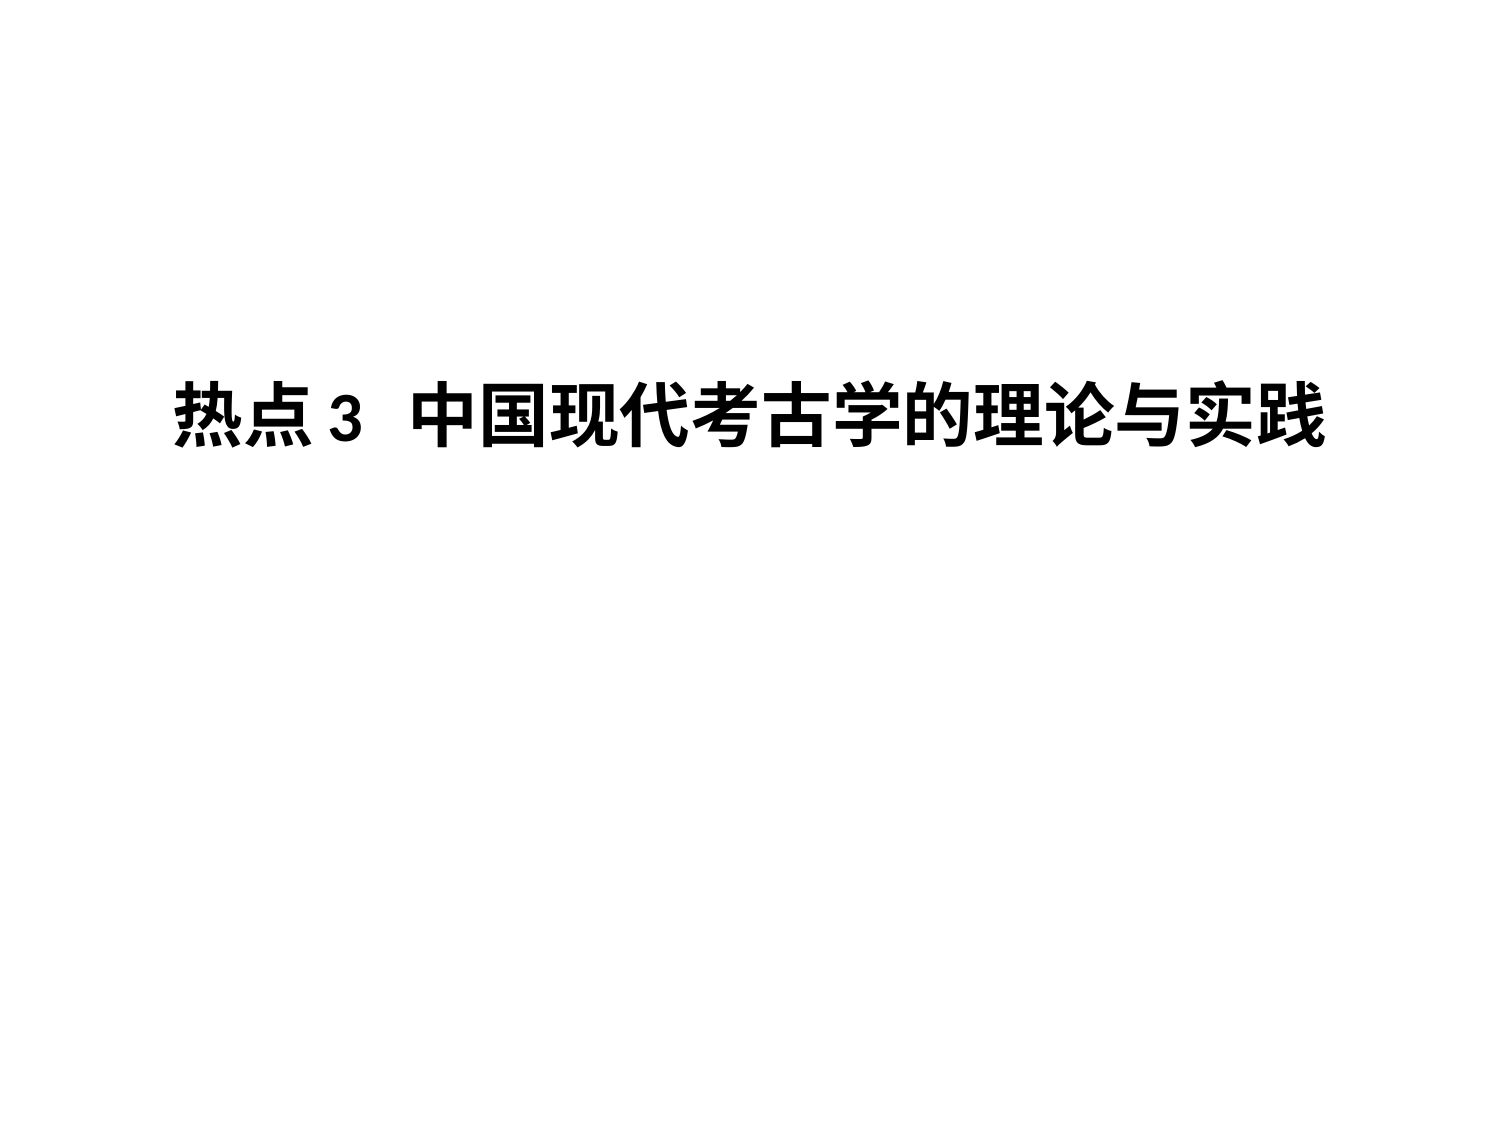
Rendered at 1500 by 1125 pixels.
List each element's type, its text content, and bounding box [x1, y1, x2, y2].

title 热点3 中国现代考古学的理论与实践 [53, 361, 1447, 550]
